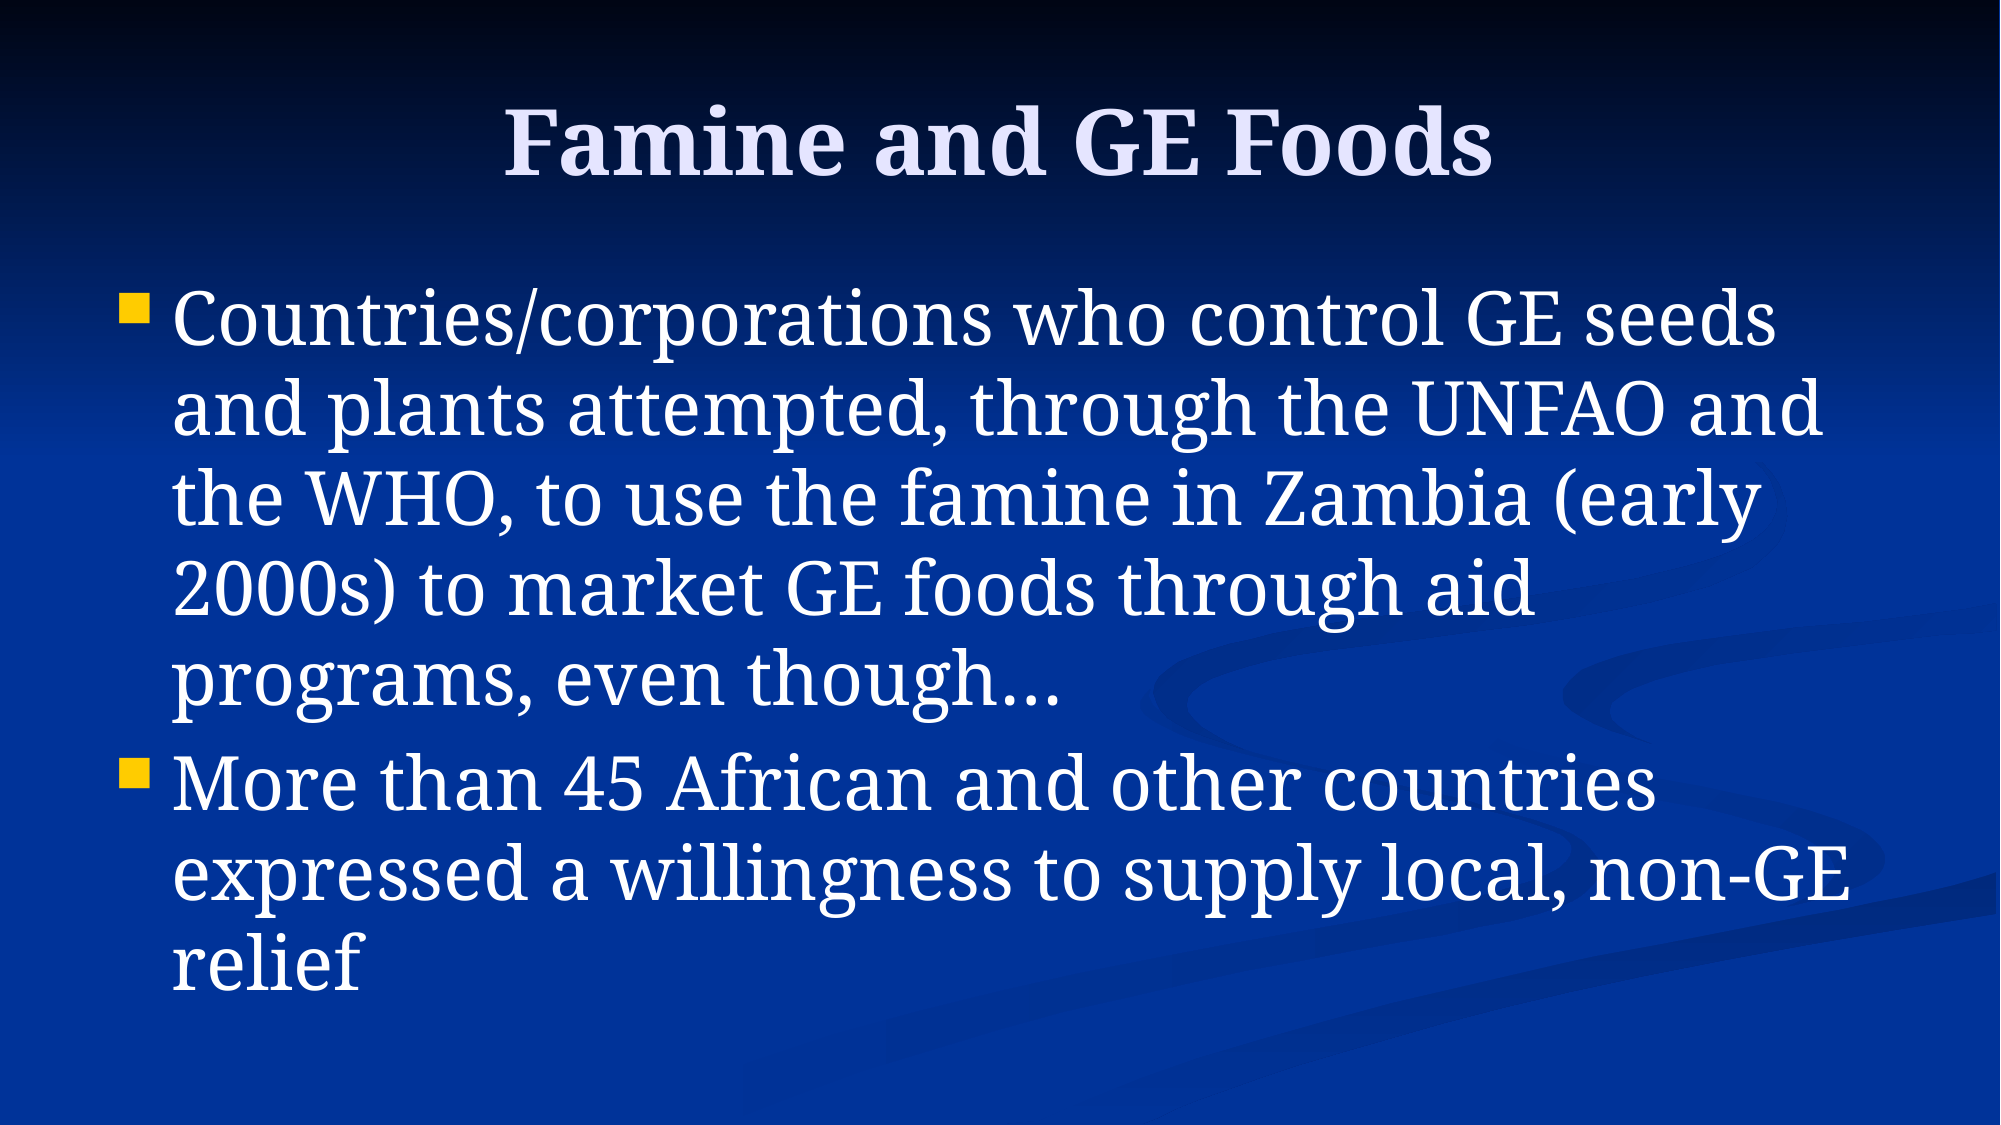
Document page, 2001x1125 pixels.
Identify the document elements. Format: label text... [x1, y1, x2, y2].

title Famine and GE Foods [99, 44, 1901, 233]
list Countries/corporations who control GE seeds and plants attempted, through the UNFAO and the WHO, to use the famine in Zambia (early 2000s) to market GE foods through aid programs, even though… More than 45 African and other countries expressed a willingness to supply local, non-GE relief [99, 262, 1901, 1006]
